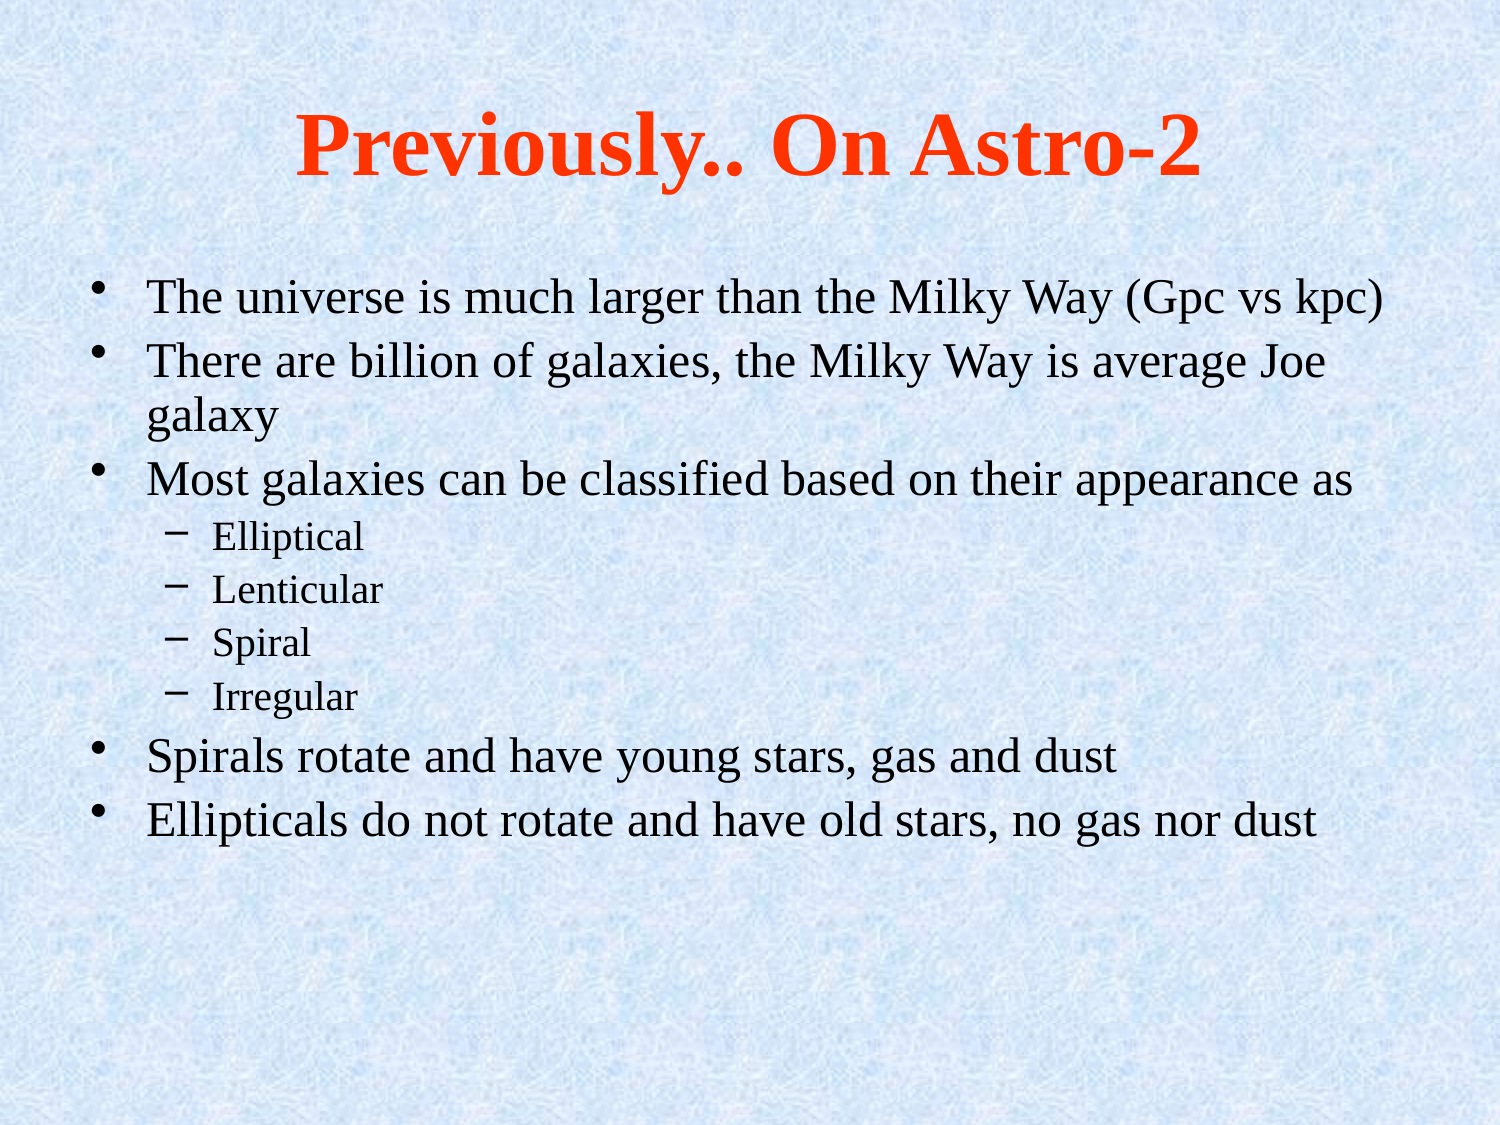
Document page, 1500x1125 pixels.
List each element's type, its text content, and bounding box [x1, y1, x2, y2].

picture [0, 0, 1500, 1125]
title Previously.. On Astro-2 [75, 45, 1425, 233]
list The universe is much larger than the Milky Way (Gpc vs kpc) There are billion of galaxies, the Milky Way is average Joe galaxy Most galaxies can be classified based on their appearance as Elliptical Lenticular Spiral Irregular Spirals rotate and have young stars, gas and dust Ellipticals do not rotate and have old stars, no gas nor dust [75, 262, 1425, 1005]
